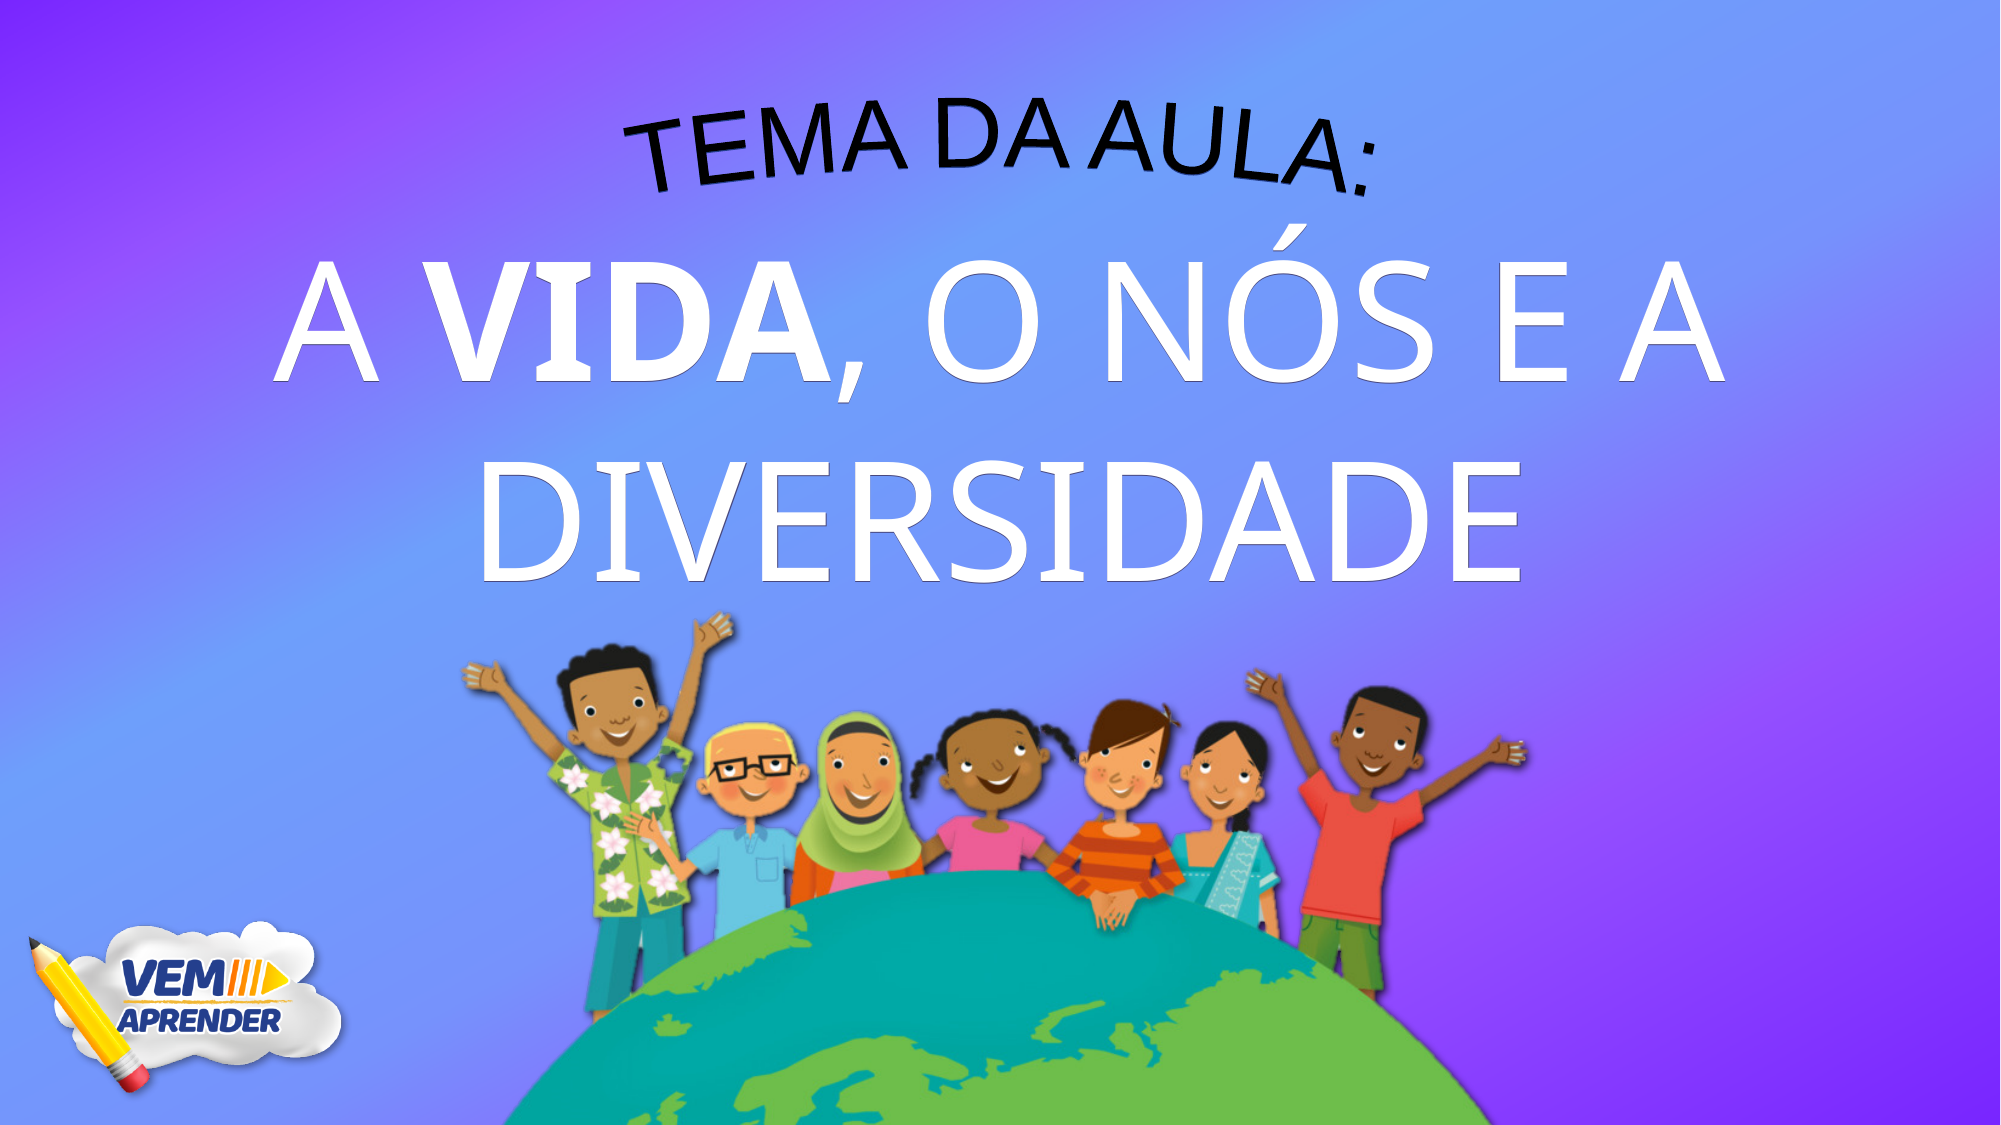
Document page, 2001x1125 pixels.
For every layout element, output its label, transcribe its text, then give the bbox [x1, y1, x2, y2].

text_box A VIDA, O NÓS E A DIVERSIDADE [106, 207, 1894, 623]
picture [0, 0, 2001, 1125]
